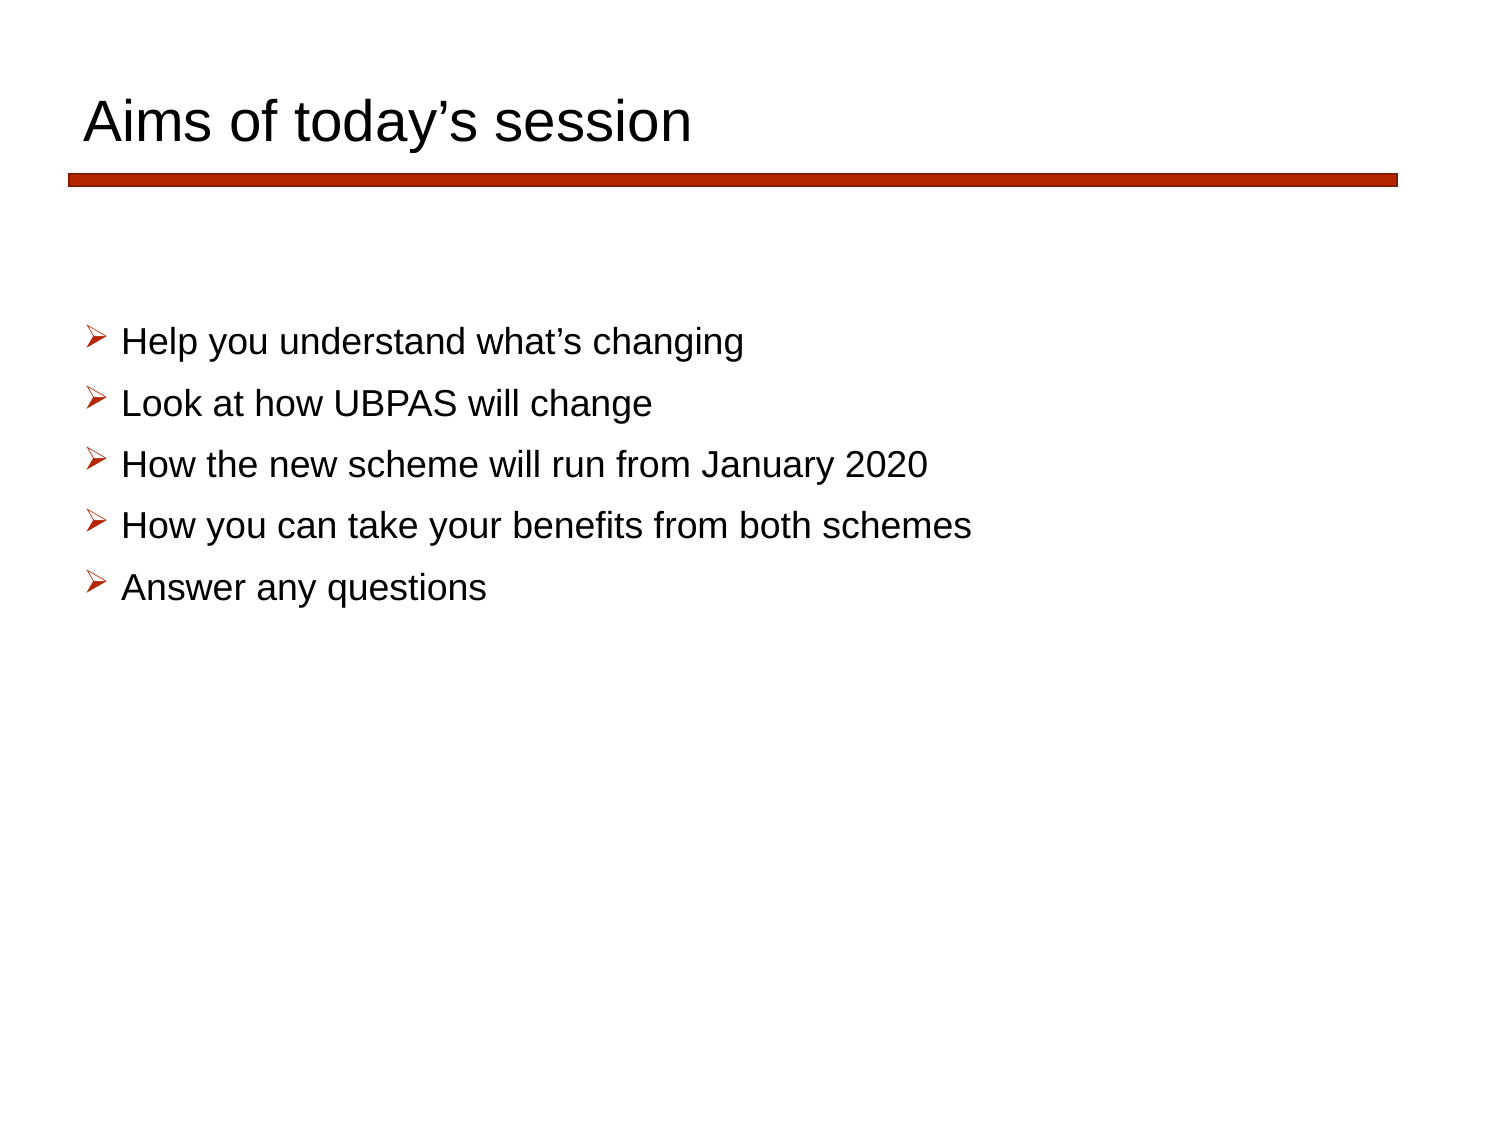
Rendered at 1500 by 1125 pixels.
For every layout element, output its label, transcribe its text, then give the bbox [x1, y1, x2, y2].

title Aims of today’s session [68, 59, 1397, 186]
list Help you understand what’s changing Look at how UBPAS will change How the new scheme will run from January 2020 How you can take your benefits from both schemes Answer any questions [68, 244, 1397, 1014]
